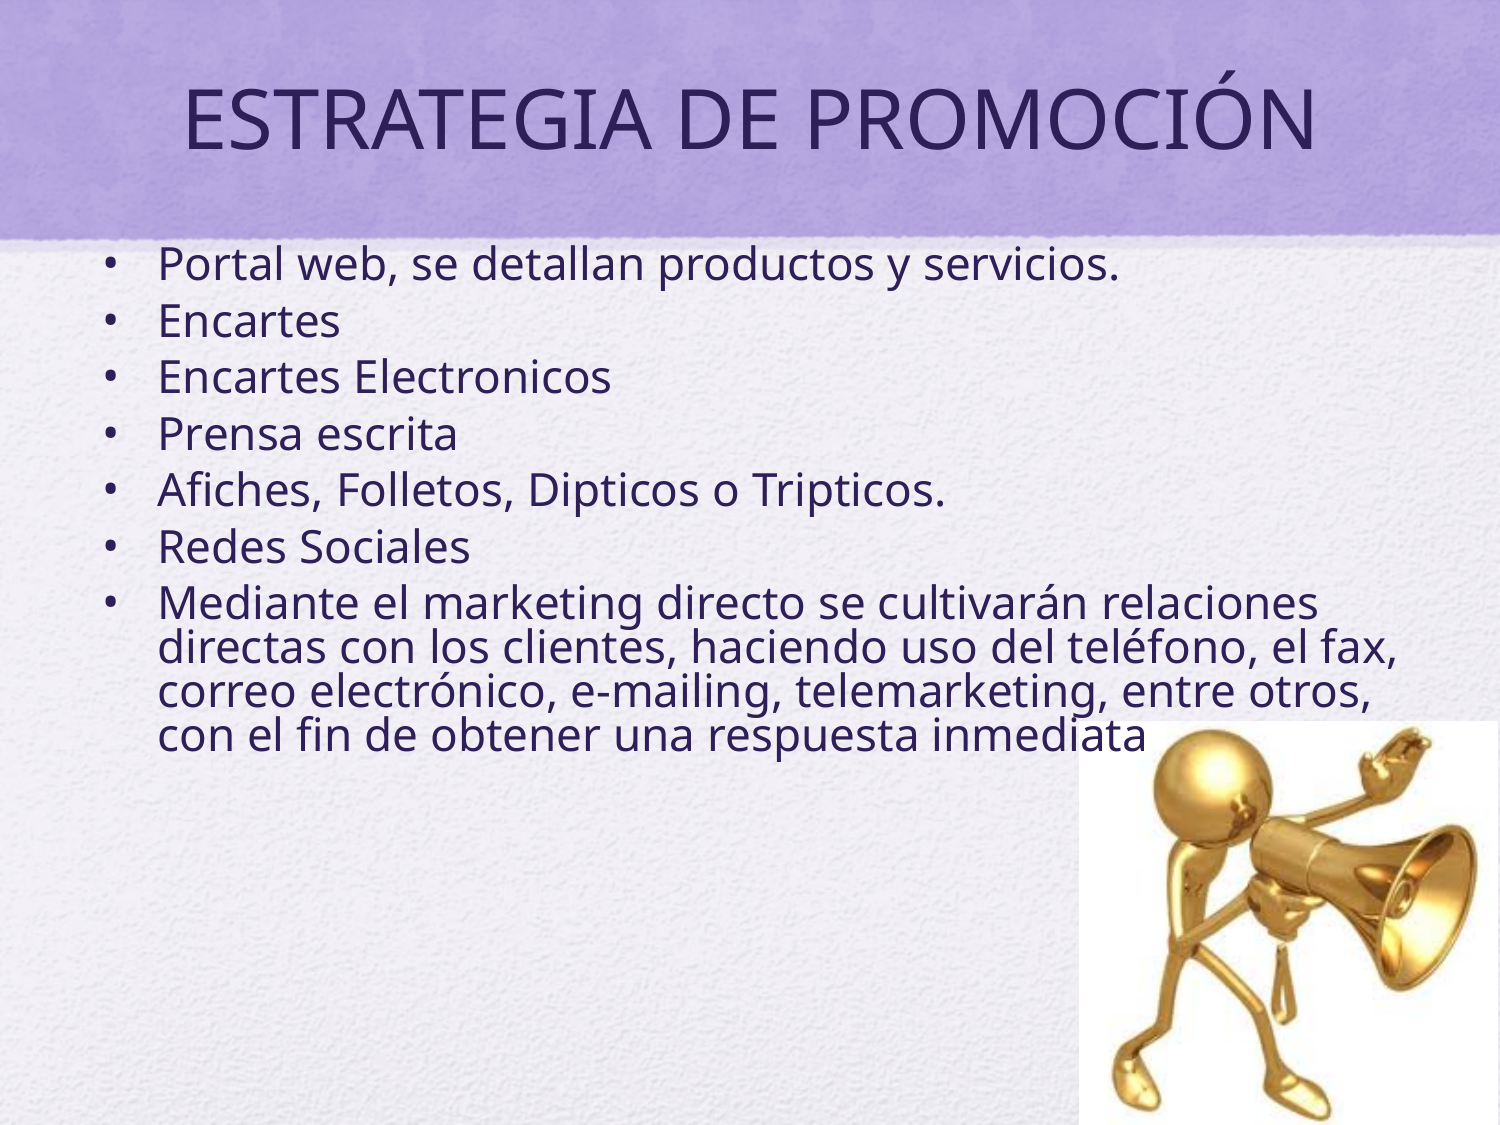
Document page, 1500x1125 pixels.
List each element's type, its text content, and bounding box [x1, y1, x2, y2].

title ESTRATEGIA DE PROMOCIÓN [129, 6, 1372, 238]
picture [0, 225, 1500, 1125]
text_box Portal web, se detallan productos y servicios. Encartes Encartes Electronicos Prensa escrita Afiches, Folletos, Dipticos o Tripticos. Redes Sociales Mediante el marketing directo se cultivarán relaciones directas con los clientes, haciendo uso del teléfono, el fax, correo electrónico, e-mailing, telemarketing, entre otros, con el fin de obtener una respuesta inmediata [29, 238, 1450, 1054]
